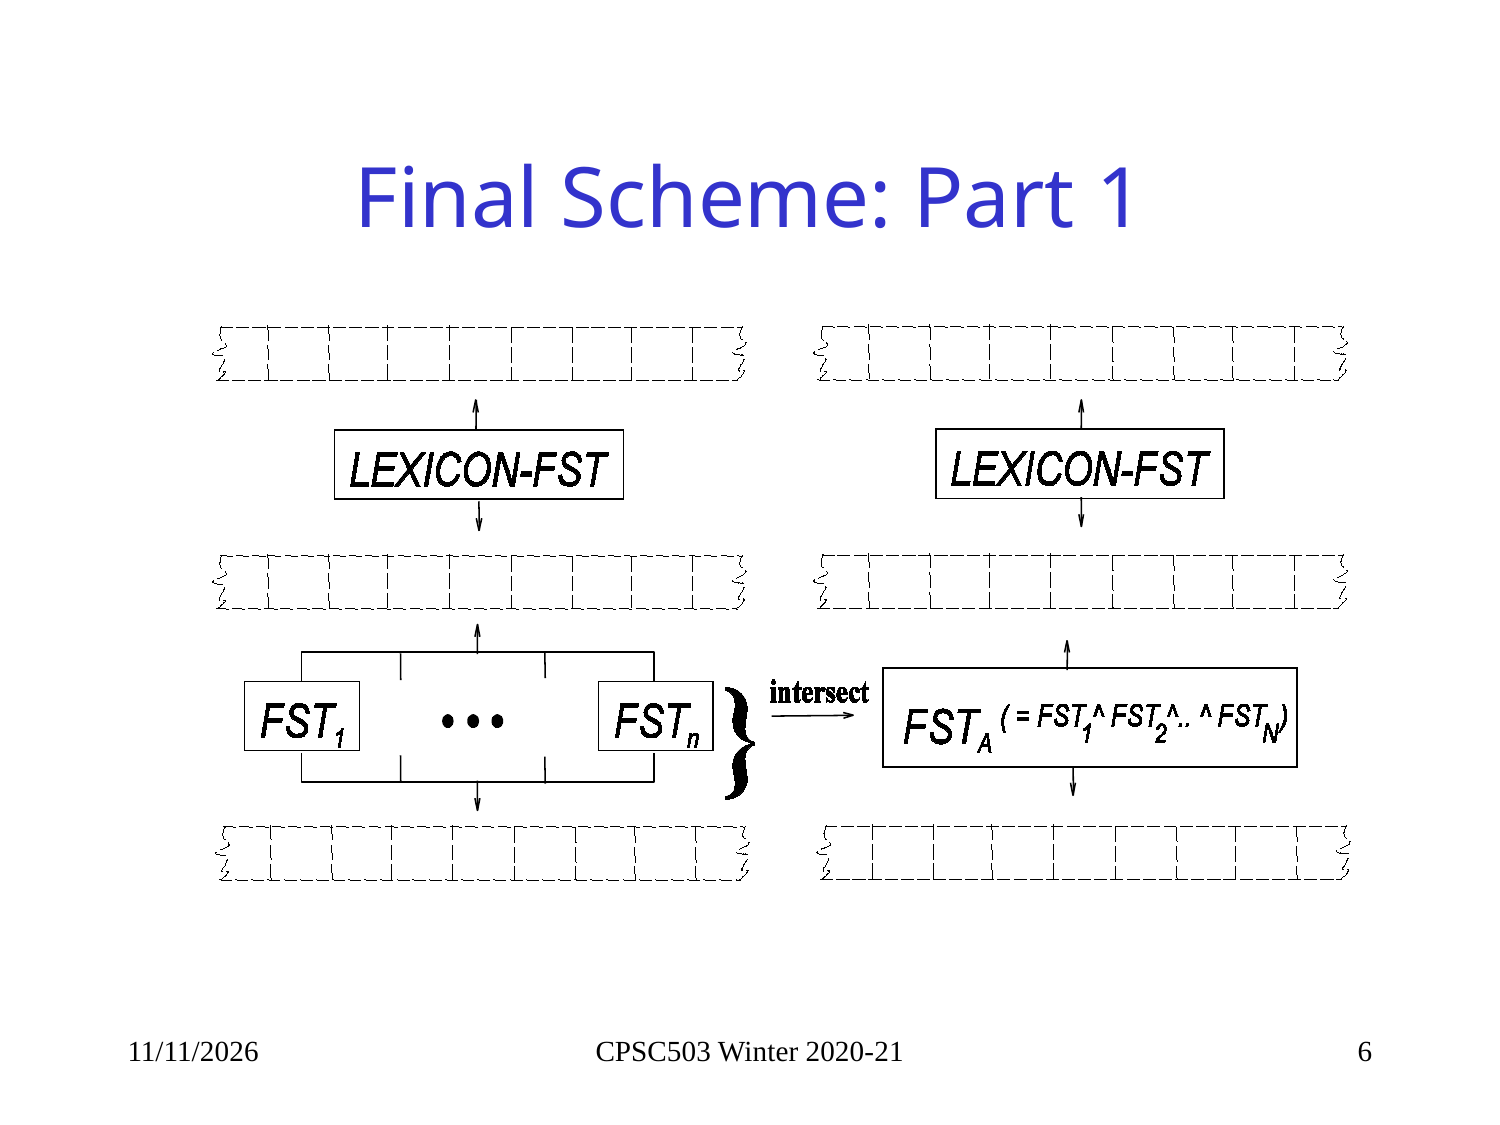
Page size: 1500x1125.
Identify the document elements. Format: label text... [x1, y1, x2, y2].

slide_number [112, 1024, 426, 1101]
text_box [212, 324, 1351, 881]
slide_number 6 [1074, 1024, 1388, 1101]
title Final Scheme: Part 1 [112, 99, 1388, 288]
footer CPSC503 Winter 2020-21 [512, 1024, 988, 1101]
